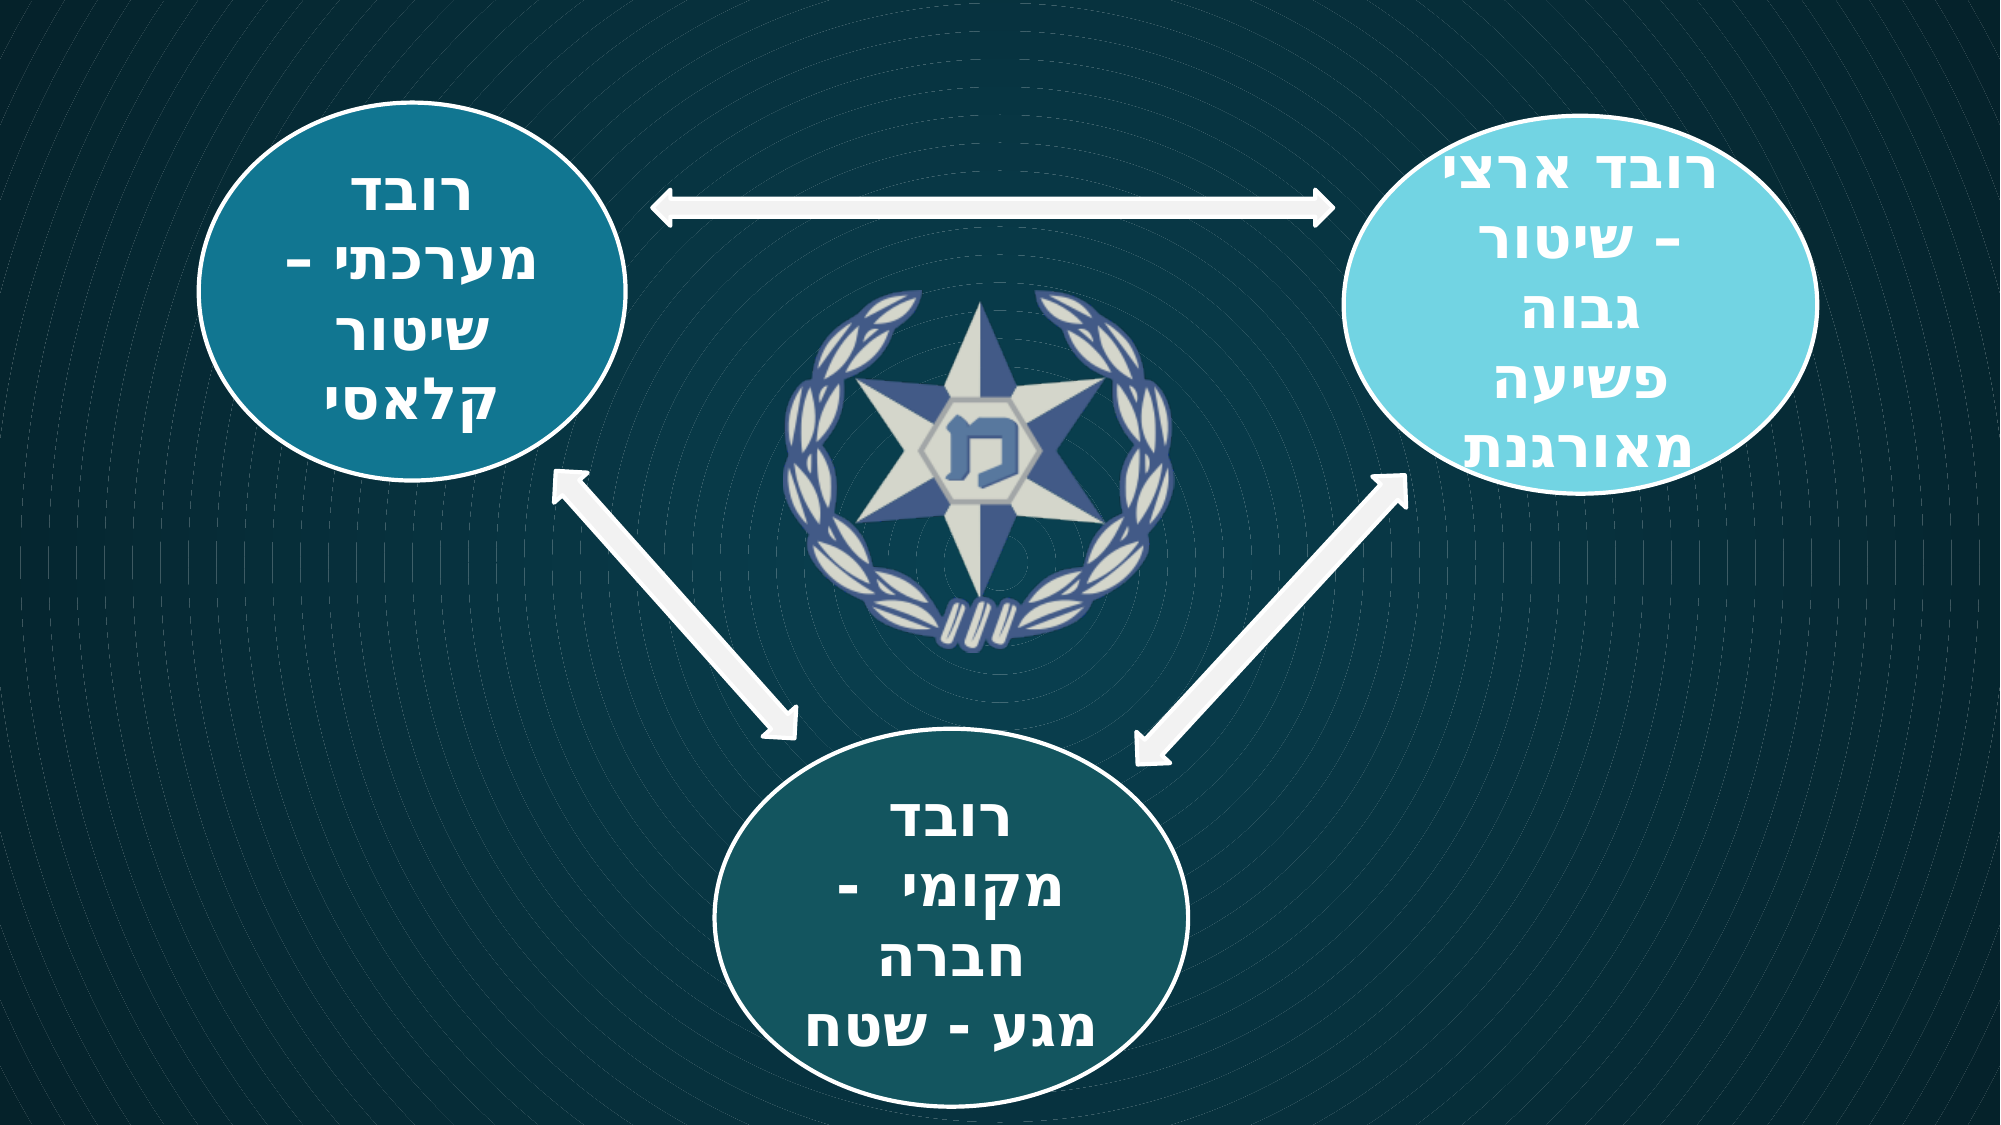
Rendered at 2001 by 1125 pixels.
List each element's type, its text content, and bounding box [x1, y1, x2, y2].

text_box רובד מקומי - חברה מגע - שטח [712, 726, 1191, 1109]
text_box [650, 187, 1336, 228]
text_box [551, 468, 799, 741]
text_box [1134, 473, 1409, 767]
text_box רובד ארצי – שיטור גבוה פשיעה מאורגנת [1341, 113, 1820, 496]
picture [783, 290, 1175, 654]
text_box רובד מערכתי – שיטור קלאסי [196, 100, 628, 483]
